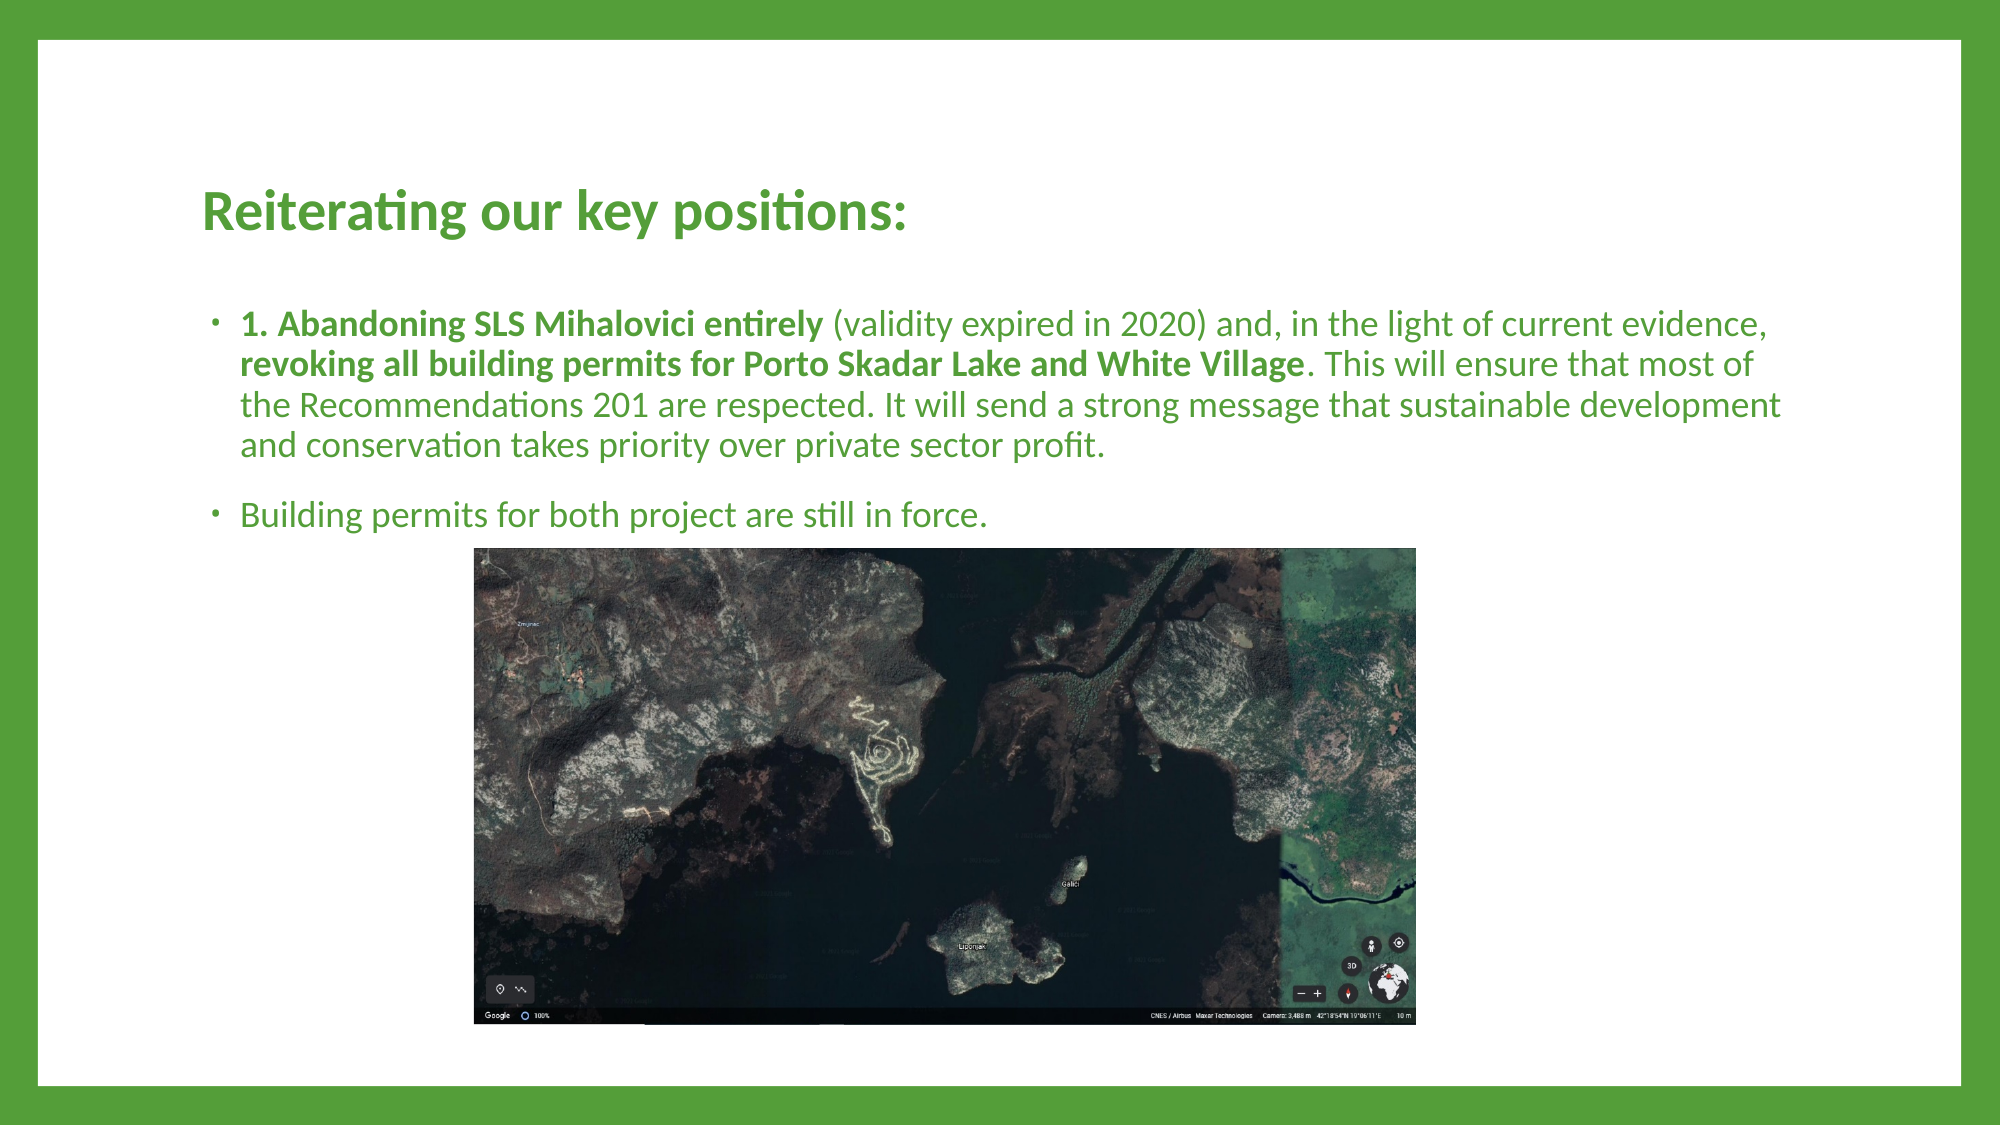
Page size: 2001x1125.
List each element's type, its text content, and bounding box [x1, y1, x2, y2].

picture [473, 548, 1417, 1026]
title Reiterating our key positions: [187, 99, 1808, 296]
list 1. Abandoning SLS Mihalovici entirely (validity expired in 2020) and, in the light of current evidence, revoking all building permits for Porto Skadar Lake and White Village. This will ensure that most of the Recommendations 201 are respected. It will send a strong message that sustainable development and conservation takes priority over private sector profit. Building permits for both project are still in force. [187, 296, 1808, 959]
